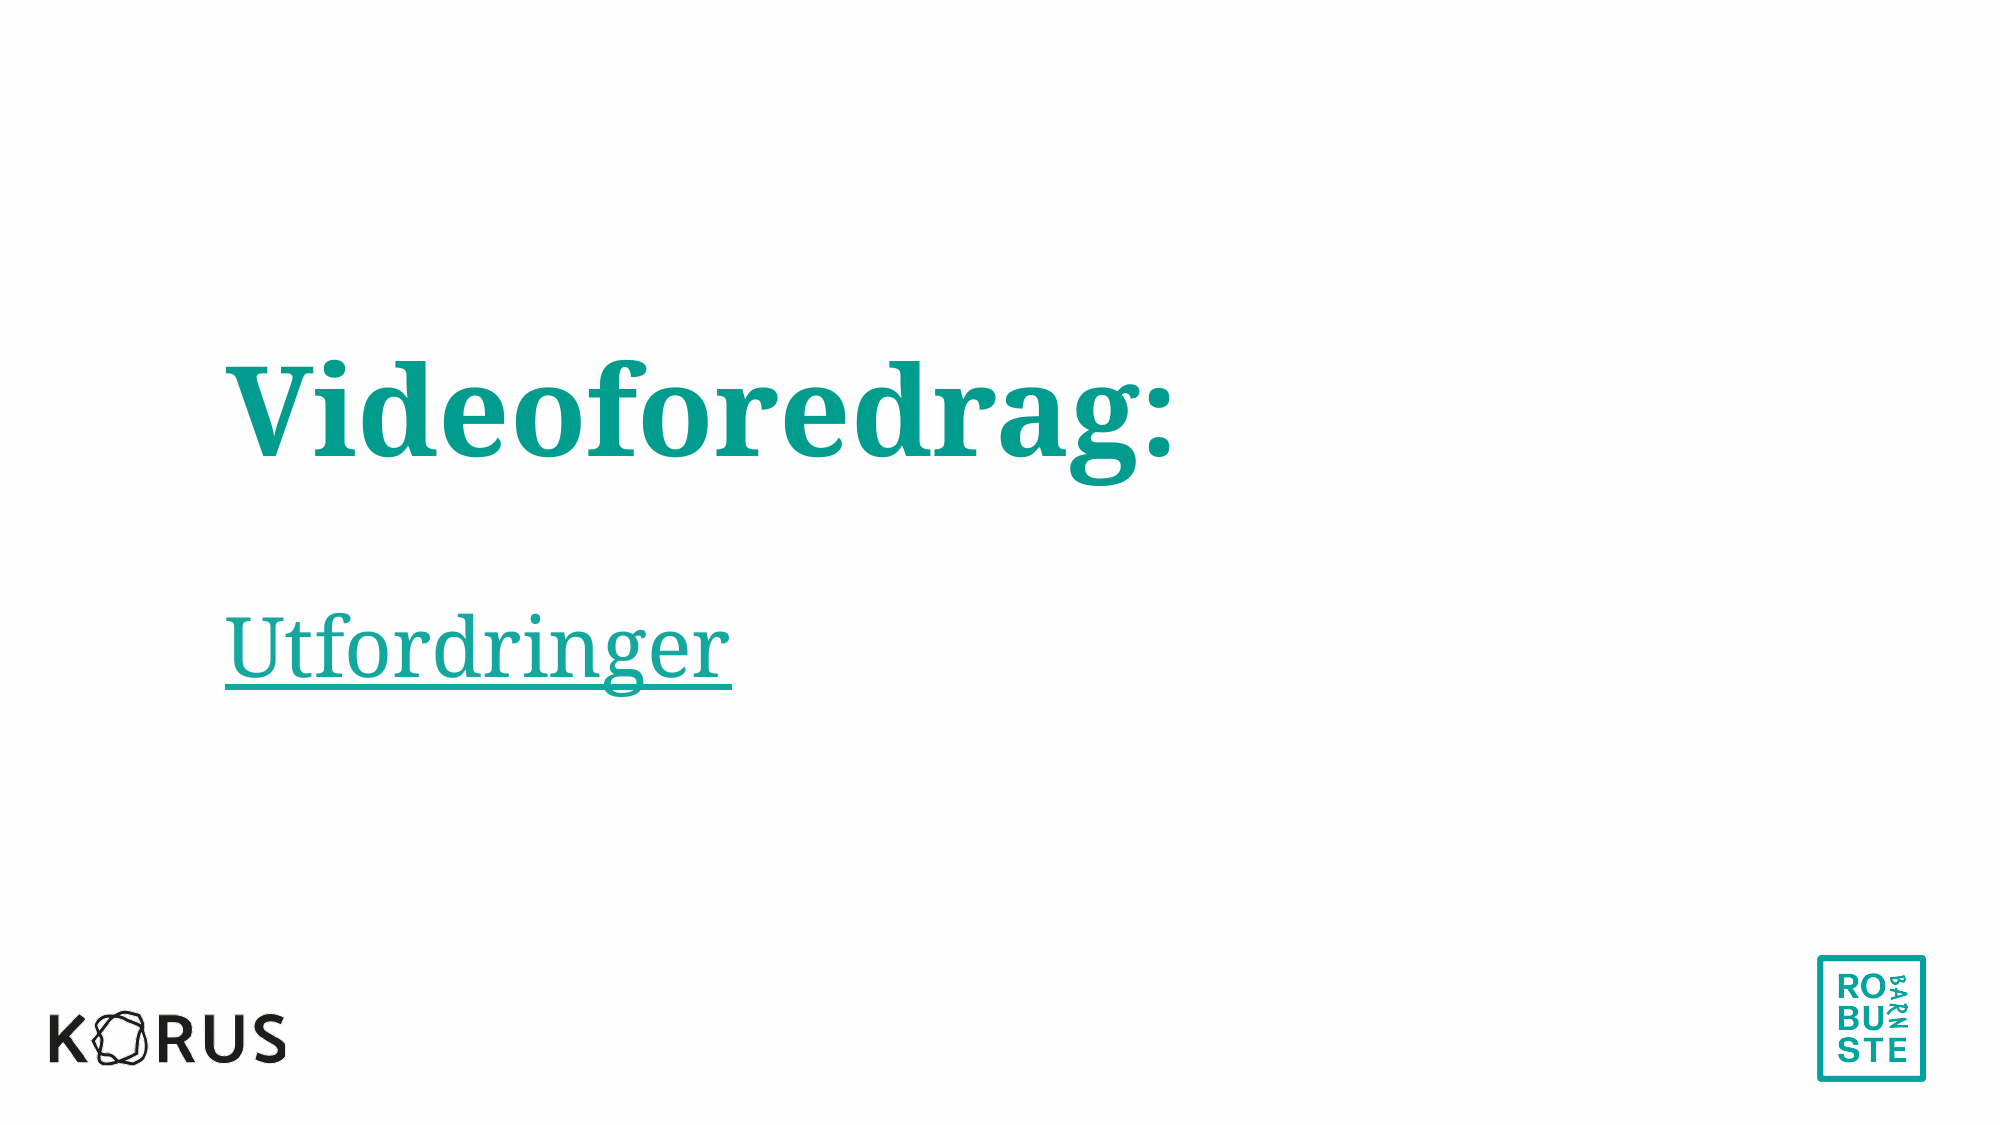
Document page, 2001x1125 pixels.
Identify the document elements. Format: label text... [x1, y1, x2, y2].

text_box Utfordringer [210, 386, 2000, 743]
picture [49, 1010, 286, 1066]
text_box Videoforedrag: [211, 323, 1622, 386]
picture [1817, 955, 1926, 1082]
